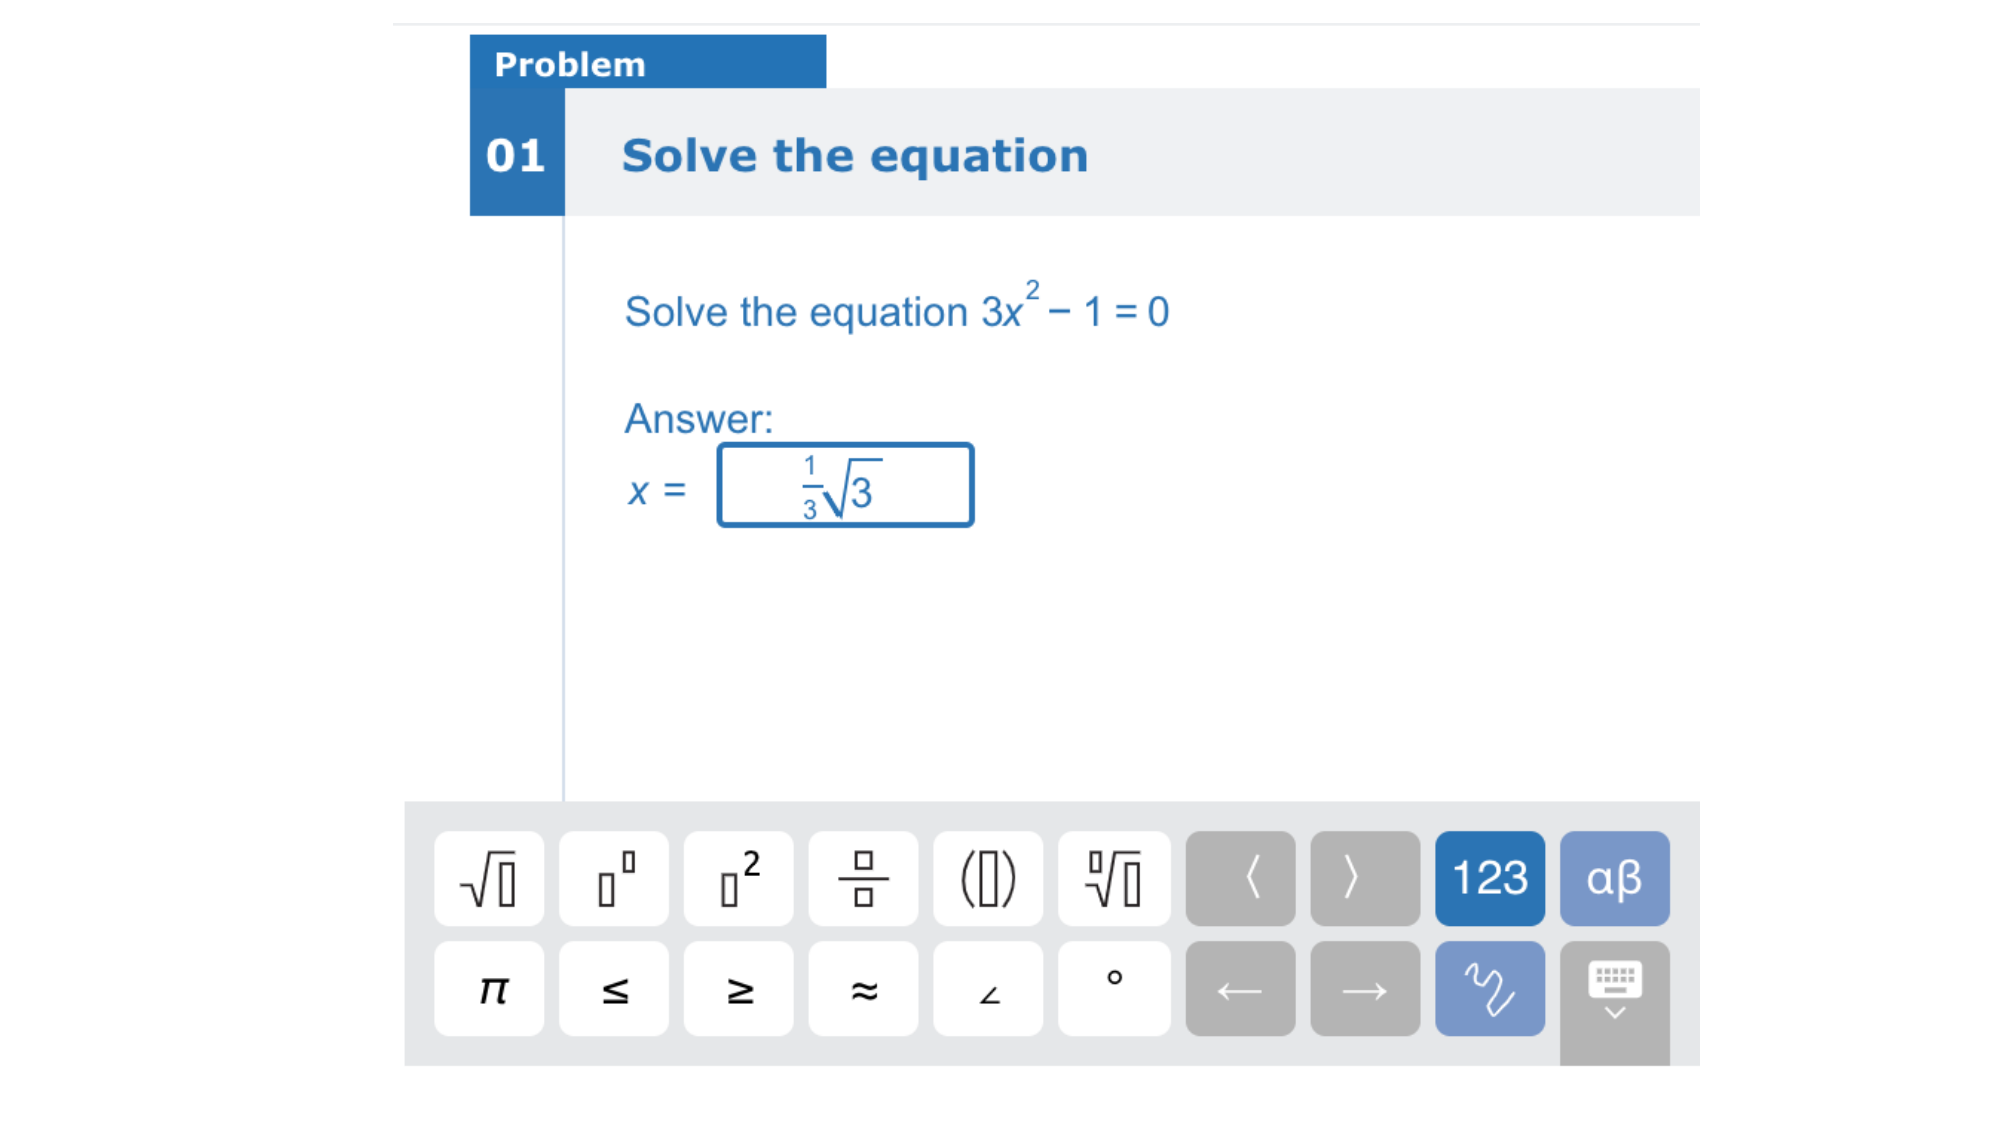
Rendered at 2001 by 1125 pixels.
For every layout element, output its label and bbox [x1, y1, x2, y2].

picture [393, 23, 1700, 1084]
